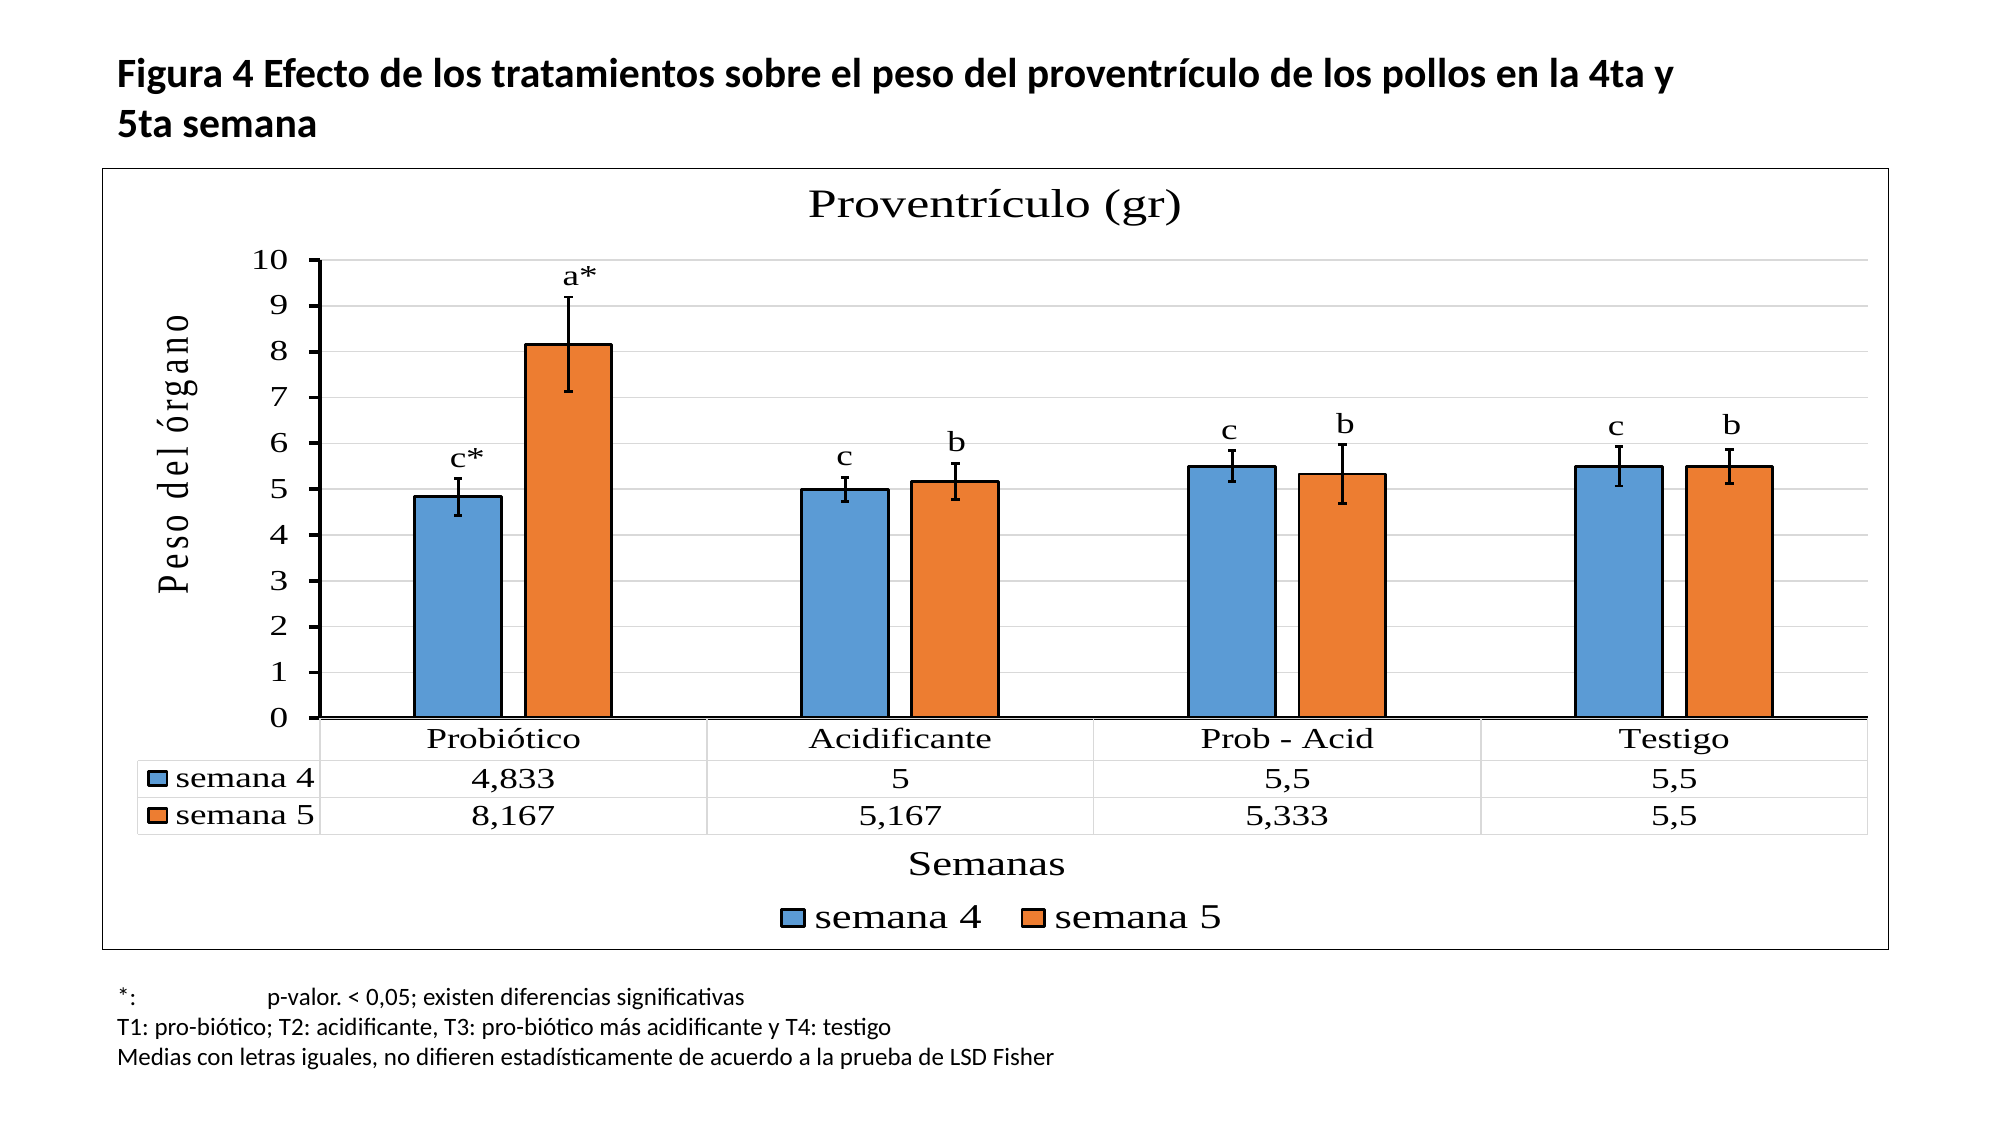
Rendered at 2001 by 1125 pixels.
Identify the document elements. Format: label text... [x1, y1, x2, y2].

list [102, 168, 1889, 950]
text_box *: p-valor. < 0,05; existen diferencias significativas T1: pro-biótico; T2: acidificante, T3: pro-biótico más acidificante y T4: testigo Medias con letras iguales, no difieren estadísticamente de acuerdo a la prueba de LSD Fisher [102, 973, 1374, 1124]
text_box Figura 4 Efecto de los tratamientos sobre el peso del proventrículo de los pollos en la 4ta y 5ta semana [102, 38, 1691, 154]
